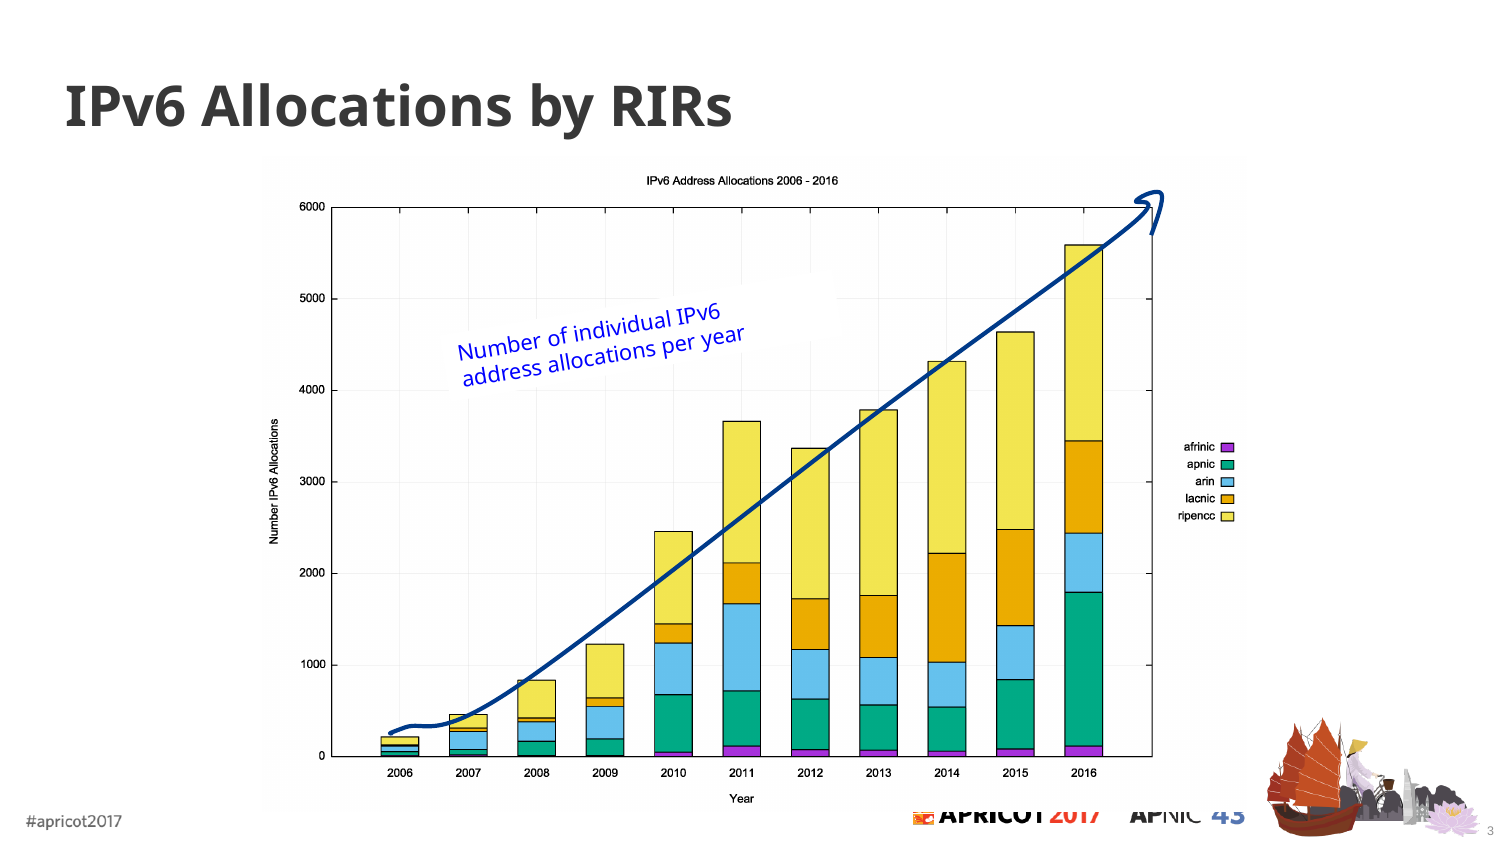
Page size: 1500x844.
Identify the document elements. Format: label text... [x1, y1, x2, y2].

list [262, 156, 1247, 813]
title IPv6 Allocations by RIRs [64, 33, 1436, 175]
slide_number 3 [1446, 811, 1495, 839]
